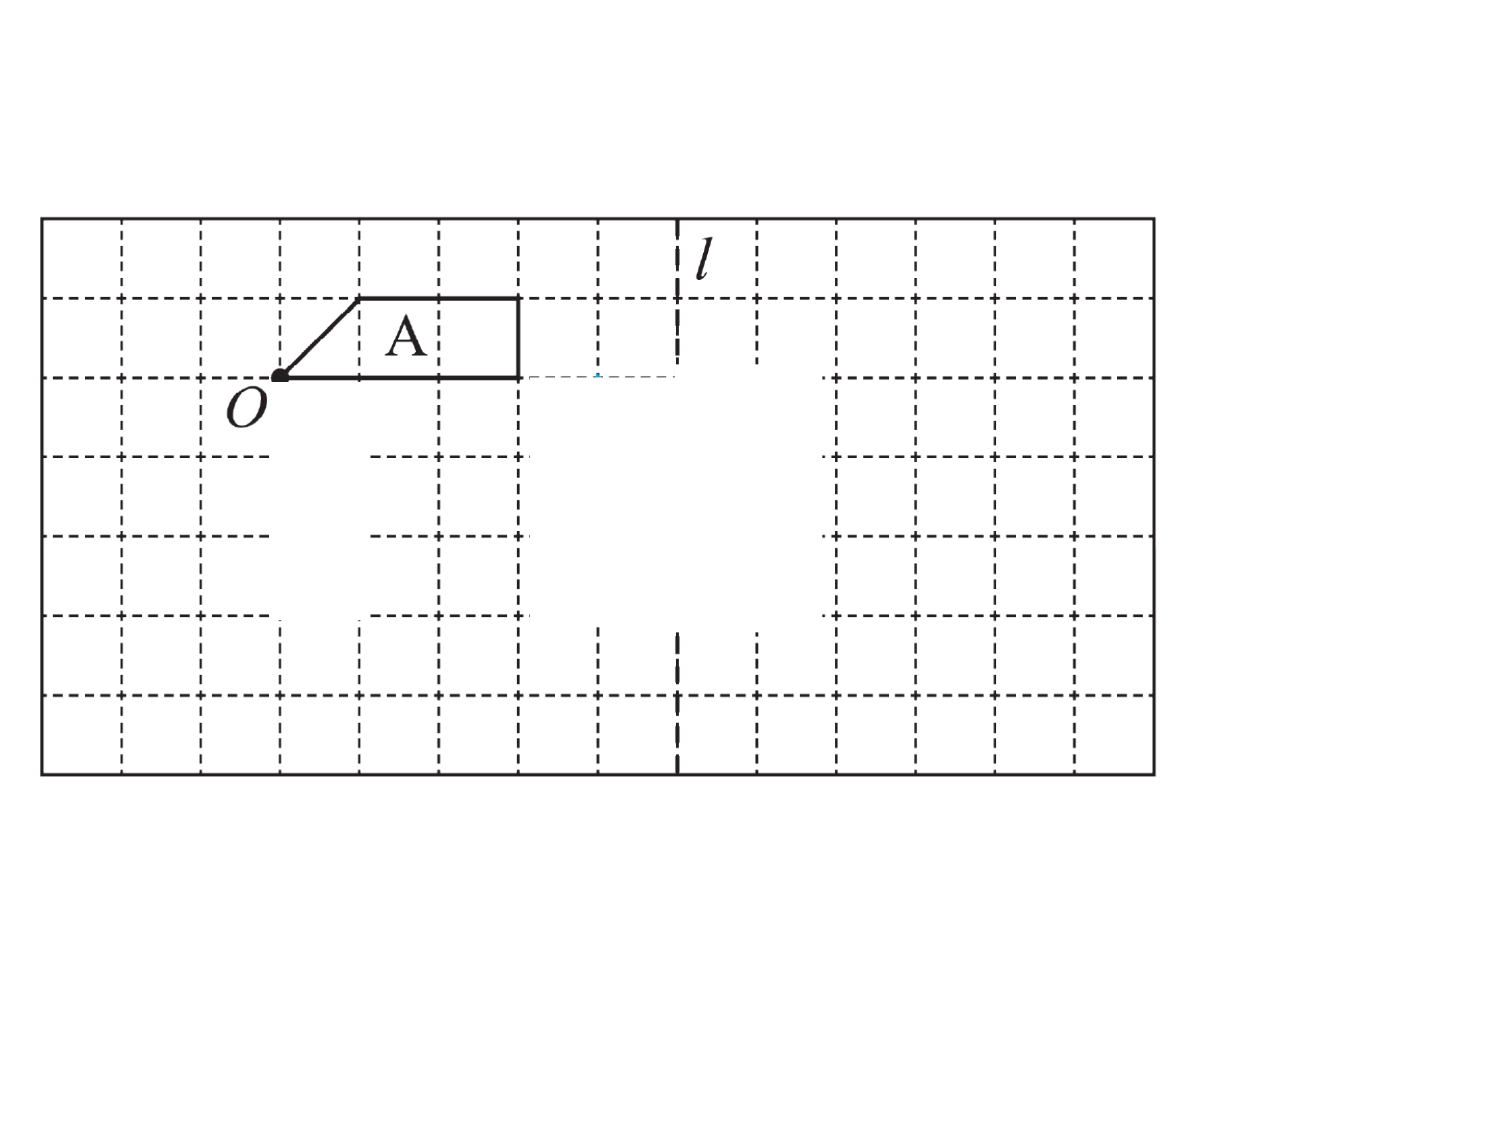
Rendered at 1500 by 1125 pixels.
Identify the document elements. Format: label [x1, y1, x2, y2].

picture [35, 177, 1453, 810]
